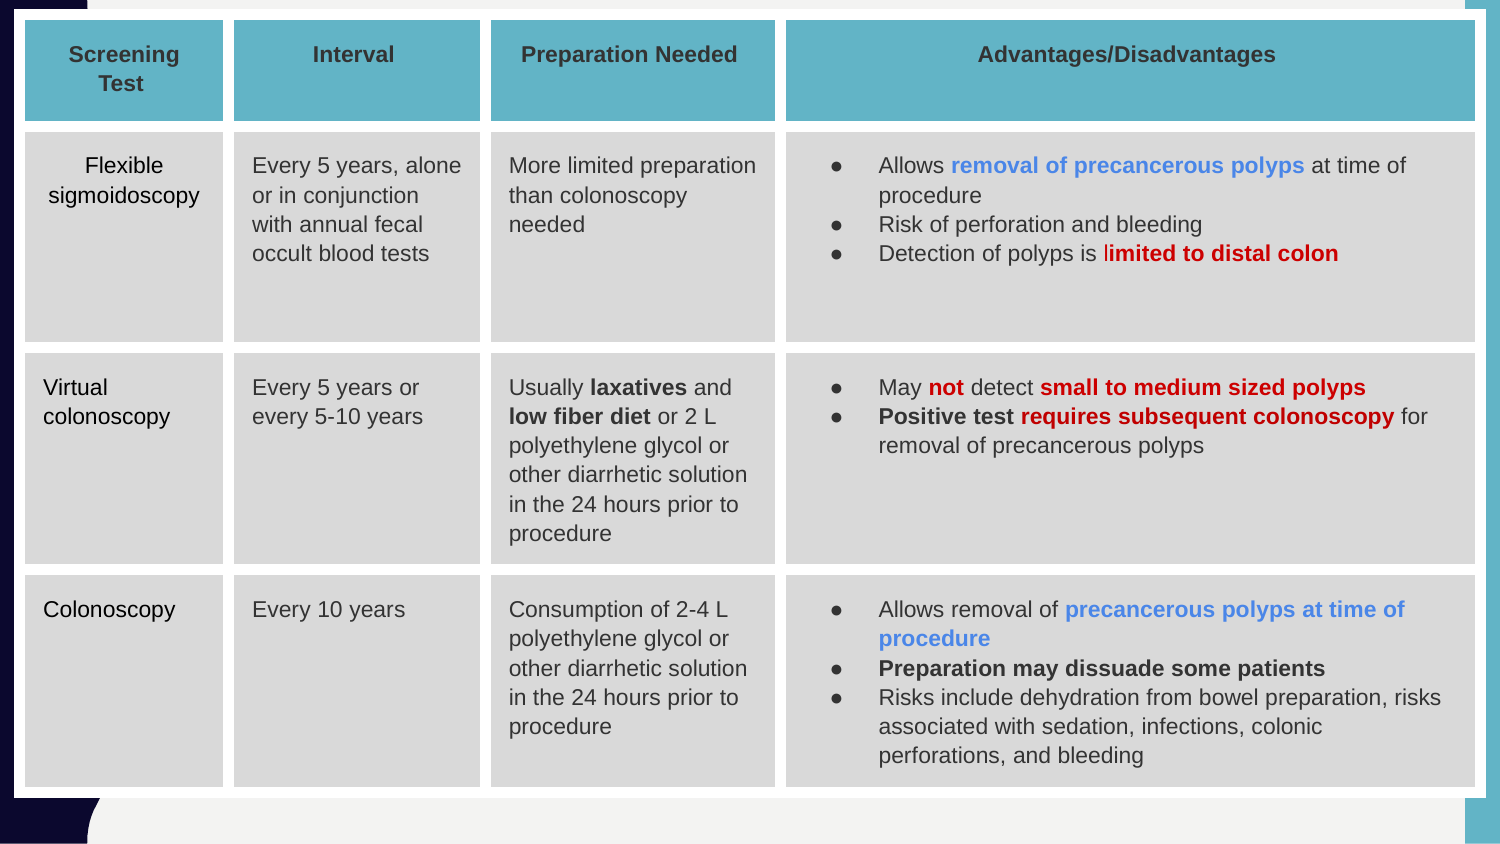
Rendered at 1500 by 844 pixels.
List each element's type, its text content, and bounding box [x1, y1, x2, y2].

table_cell Every 10 years [234, 575, 480, 787]
table_cell Usually laxatives and low fiber diet or 2 L polyethylene glycol or other diarrhetic solution in the 24 hours prior to procedure [491, 353, 775, 564]
table_cell May not detect small to medium sized polyps Positive test requires subsequent colonoscopy for removal of precancerous polyps [786, 353, 1475, 564]
table_cell Flexible sigmoidoscopy [25, 132, 223, 342]
table_cell Virtual colonoscopy [25, 353, 223, 564]
table_cell Allows removal of precancerous polyps at time of procedure Risk of perforation and bleeding Detection of polyps is limited to distal colon [786, 132, 1475, 342]
table_cell Every 5 years or every 5-10 years [234, 353, 480, 564]
table_header Advantages/Disadvantages [786, 20, 1475, 121]
table_header Screening Test [25, 20, 223, 121]
table_cell Consumption of 2-4 L polyethylene glycol or other diarrhetic solution in the 24 hours prior to procedure [491, 575, 775, 787]
table_header Preparation Needed [491, 20, 775, 121]
table_header Interval [234, 20, 480, 121]
table_cell More limited preparation than colonoscopy needed [491, 132, 775, 342]
table_cell Every 5 years, alone or in conjunction with annual fecal occult blood tests [234, 132, 480, 342]
table_cell Allows removal of precancerous polyps at time of procedure Preparation may dissuade some patients Risks include dehydration from bowel preparation, risks associated with sedation, infections, colonic perforations, and bleeding [786, 575, 1475, 787]
table_cell Colonoscopy [25, 575, 223, 787]
